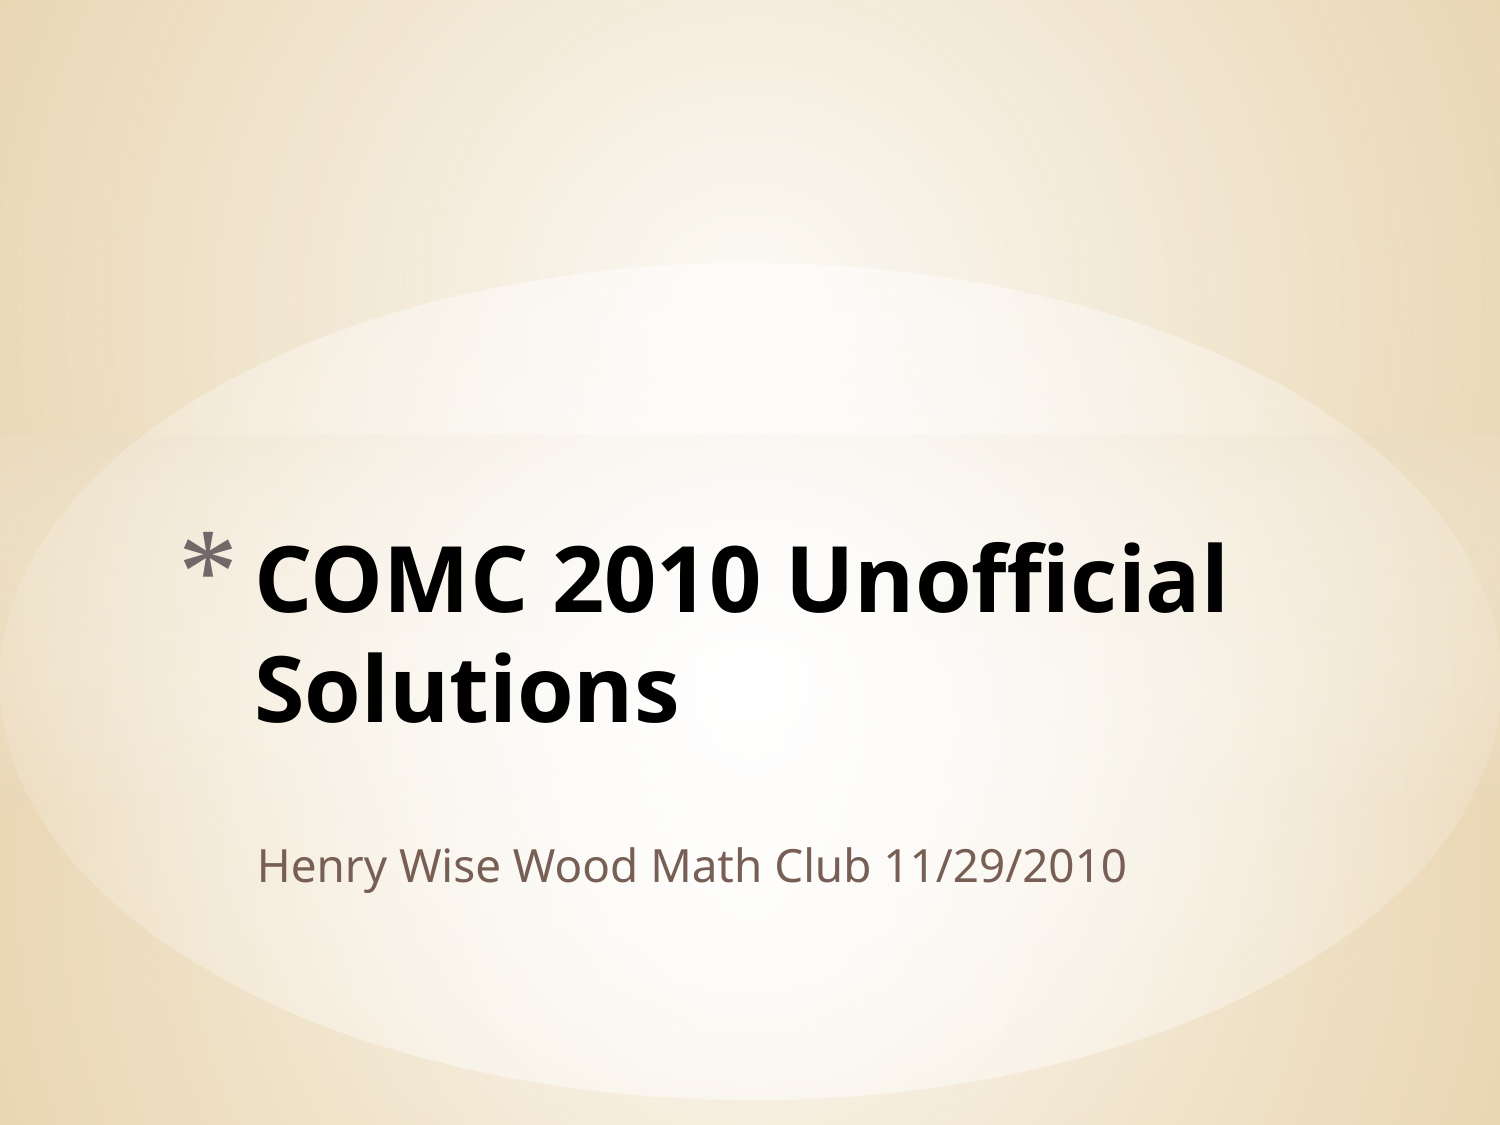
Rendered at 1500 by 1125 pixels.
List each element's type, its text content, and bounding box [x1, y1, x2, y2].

subtitle Henry Wise Wood Math Club 11/29/2010 [241, 828, 1167, 974]
title COMC 2010 Unofficial Solutions [134, 513, 1312, 808]
